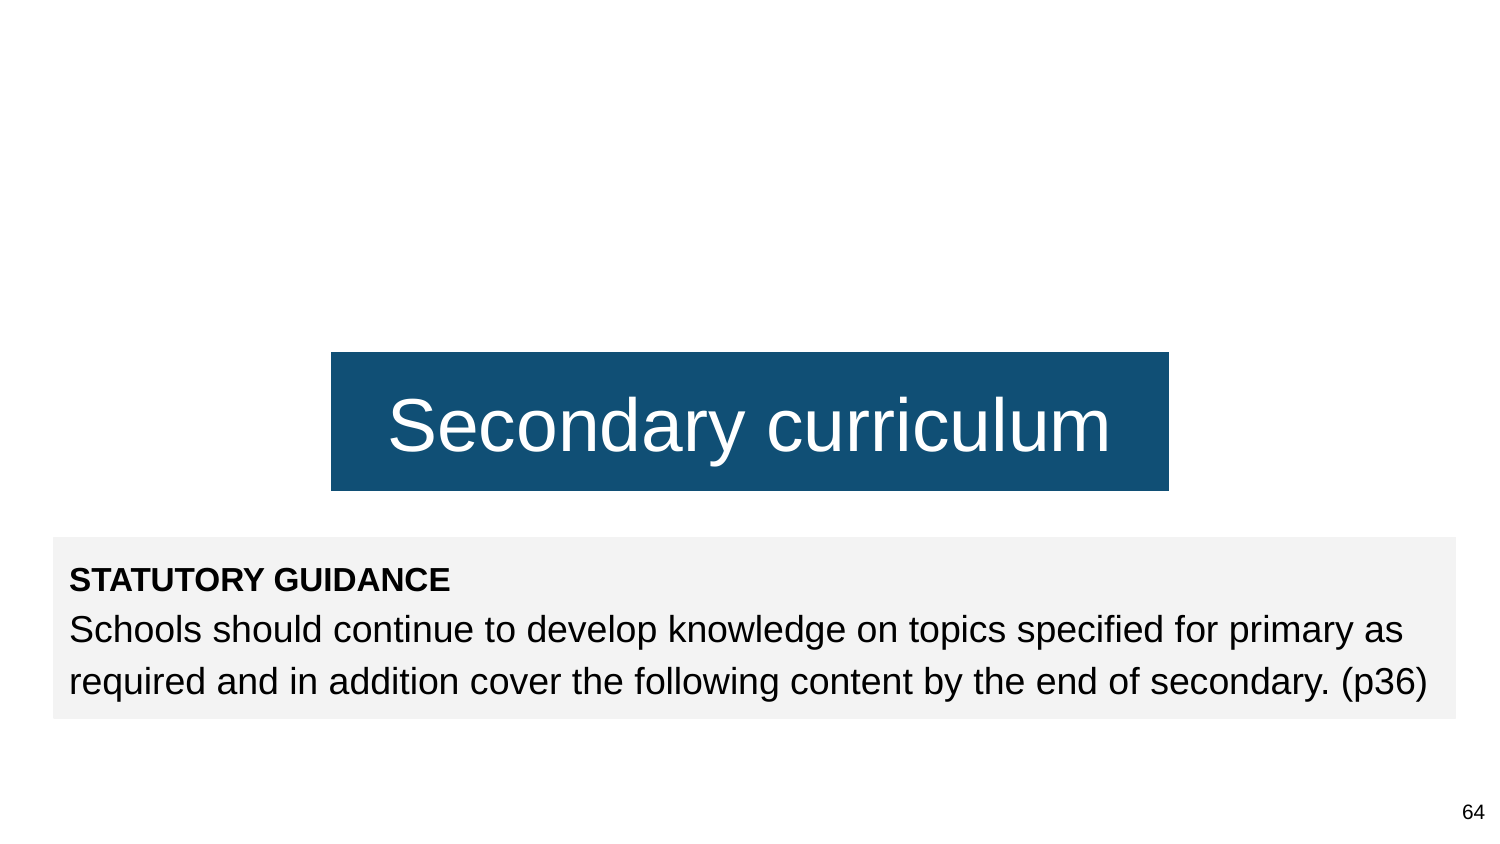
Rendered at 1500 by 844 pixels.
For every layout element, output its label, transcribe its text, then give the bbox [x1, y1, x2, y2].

list STATUTORY GUIDANCE Schools should continue to develop knowledge on topics specified for primary as required and in addition cover the following content by the end of secondary. (p36) [54, 537, 1456, 718]
slide_number 64 [1410, 779, 1500, 844]
title Secondary curriculum [331, 352, 1169, 491]
